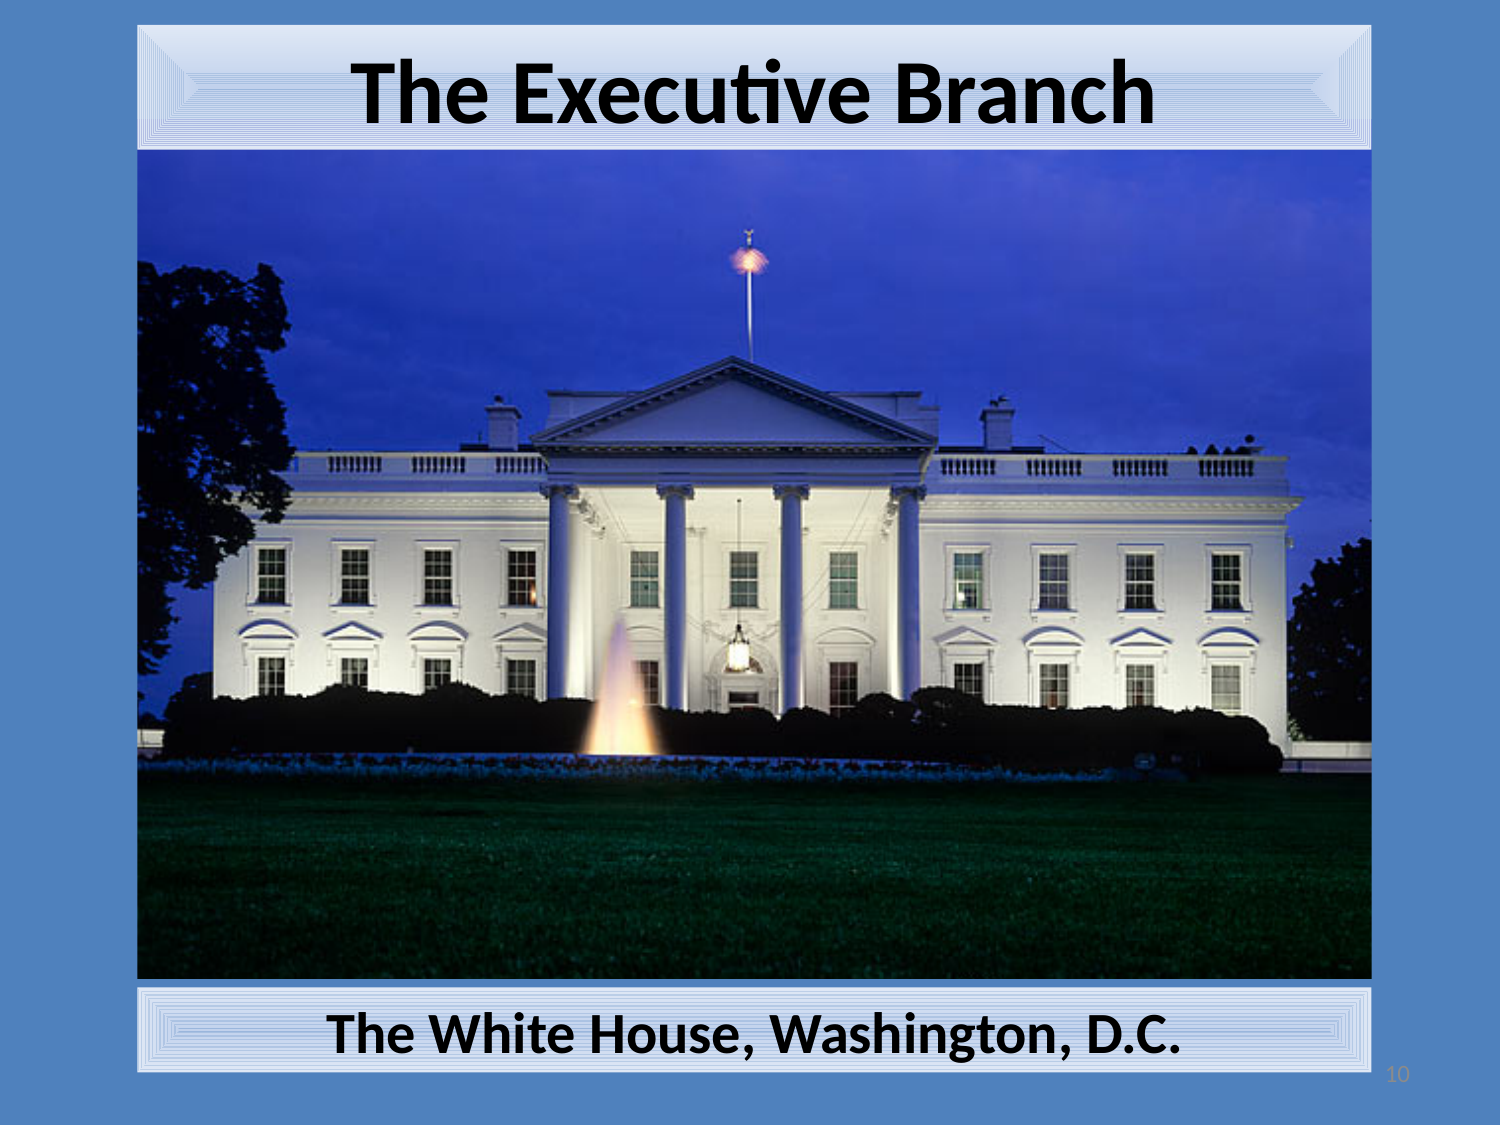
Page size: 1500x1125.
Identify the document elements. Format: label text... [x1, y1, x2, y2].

picture [137, 62, 1372, 980]
text_box 10 [1074, 1042, 1425, 1103]
text_box The White House, Washington, D.C. [137, 987, 1372, 1073]
text_box The Executive Branch [137, 24, 1372, 61]
